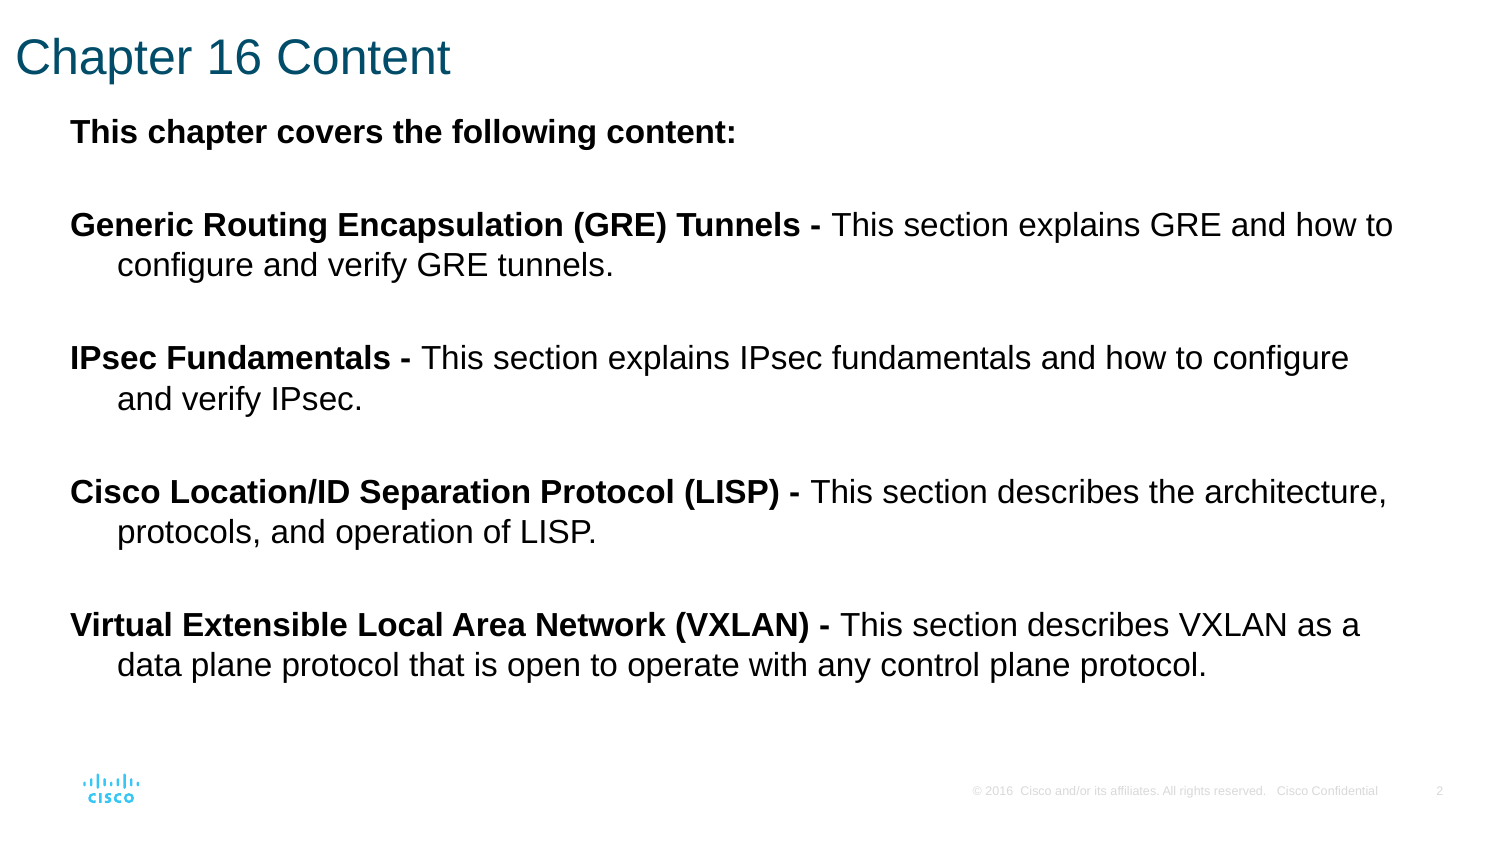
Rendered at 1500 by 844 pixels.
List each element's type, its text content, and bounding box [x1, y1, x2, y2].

title Chapter 16 Content [0, 0, 1369, 121]
list This chapter covers the following content: Generic Routing Encapsulation (GRE) Tunnels - This section explains GRE and how to configure and verify GRE tunnels. IPsec Fundamentals - This section explains IPsec fundamentals and how to configure and verify IPsec. Cisco Location/ID Separation Protocol (LISP) - This section describes the architecture, protocols, and operation of LISP. Virtual Extensible Local Area Network (VXLAN) - This section describes VXLAN as a data plane protocol that is open to operate with any control plane protocol. [55, 102, 1414, 720]
